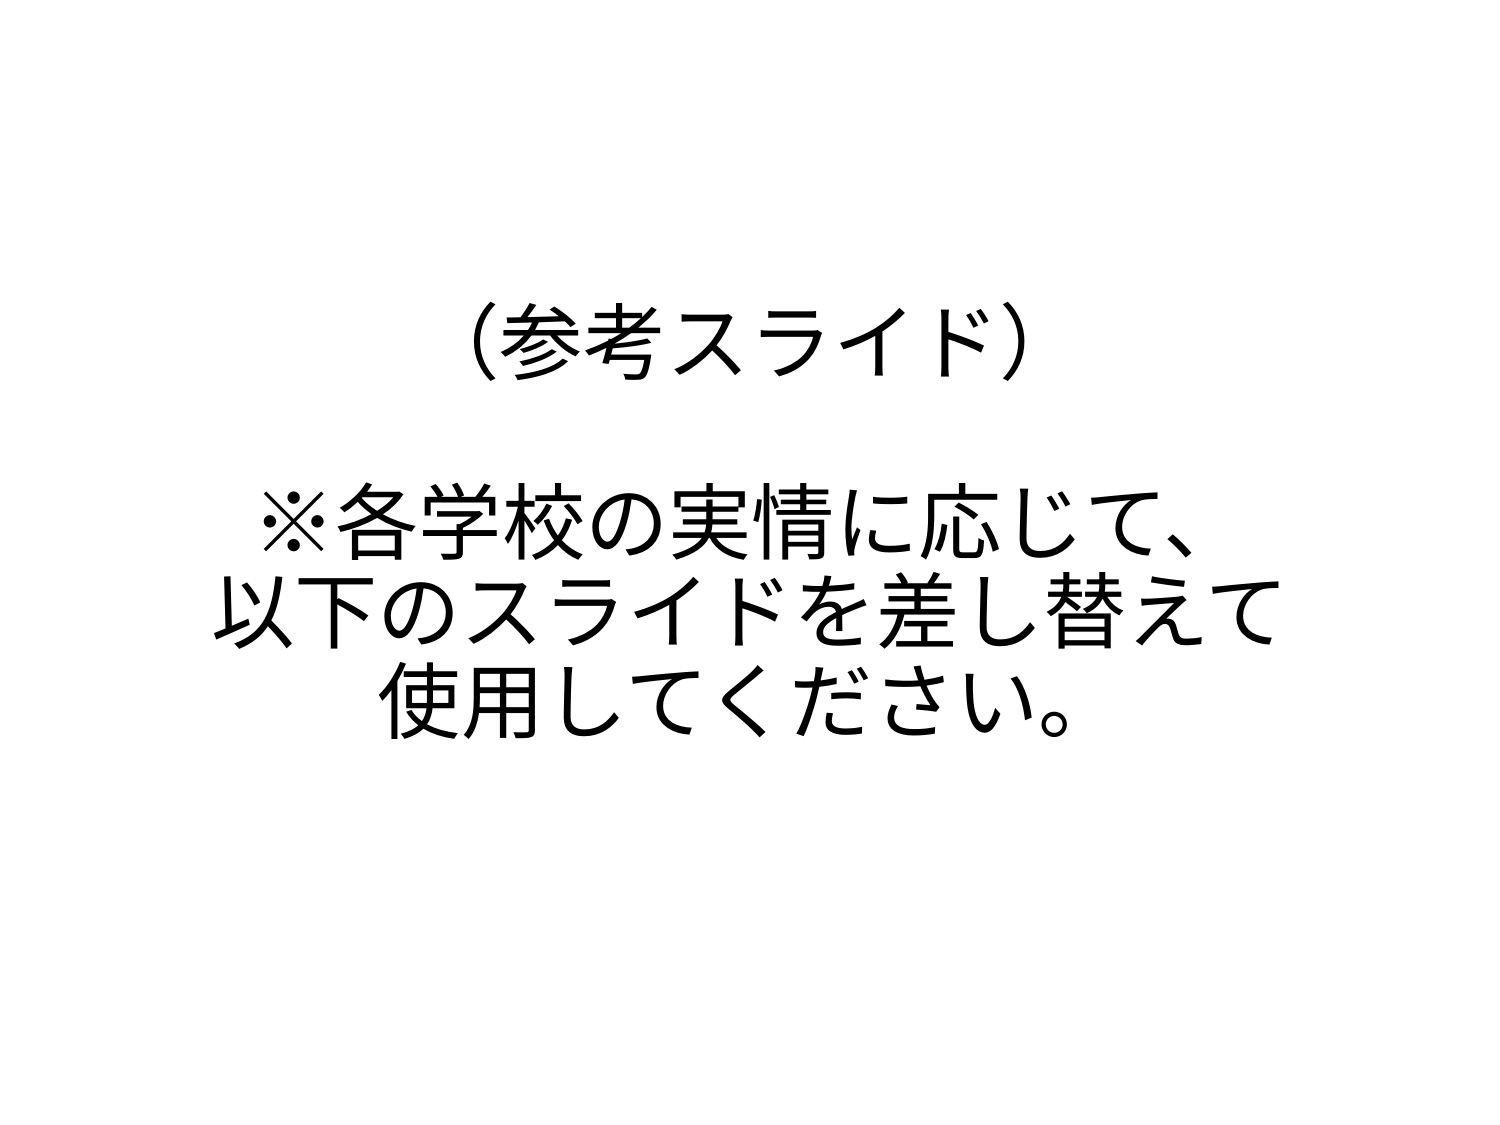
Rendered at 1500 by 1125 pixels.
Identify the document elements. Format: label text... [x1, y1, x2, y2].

title （参考スライド） ※各学校の実情に応じて、 以下のスライドを差し替えて 使用してください。 [122, 187, 1378, 865]
